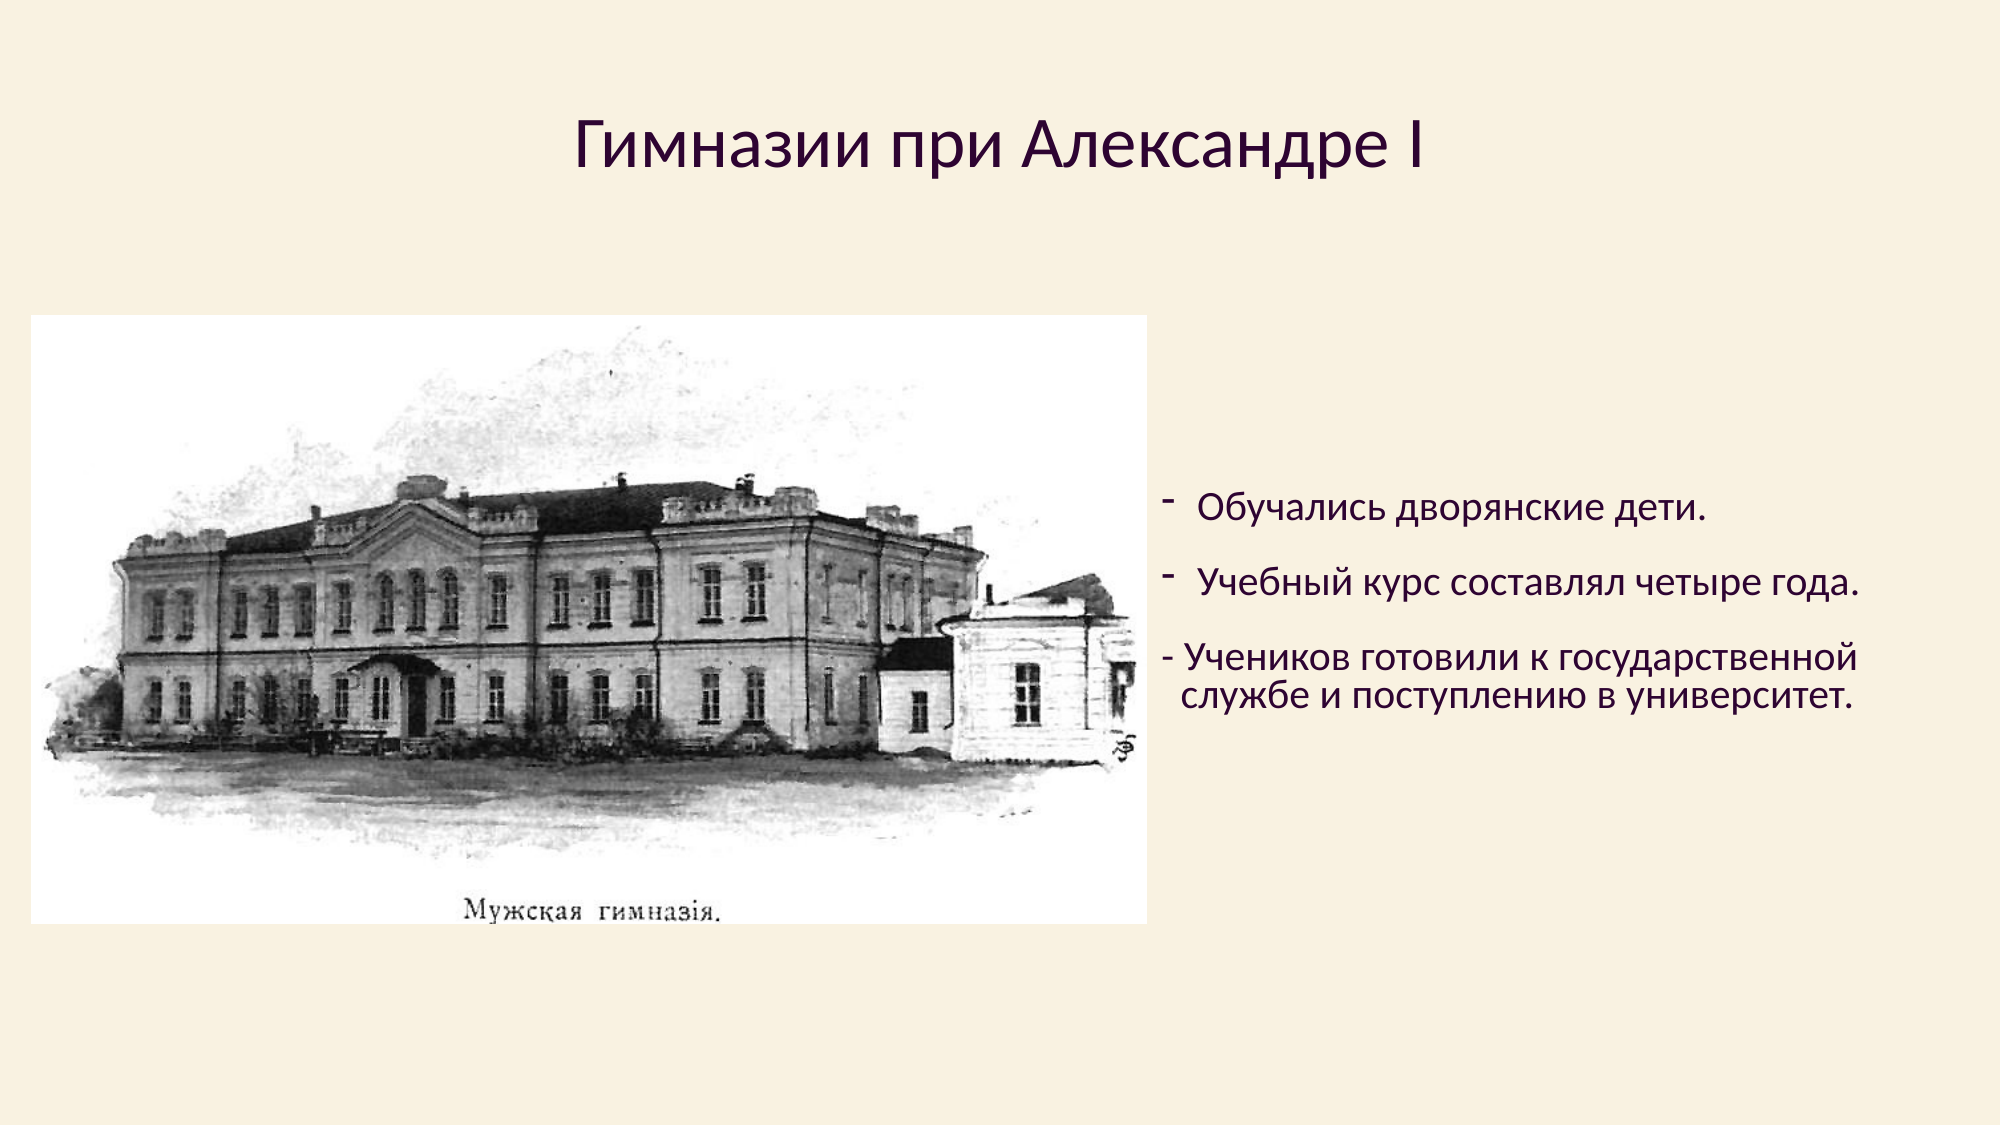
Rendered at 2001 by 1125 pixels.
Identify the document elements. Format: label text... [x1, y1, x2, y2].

text_box Обучались дворянские дети. Учебный курс составлял четыре года. - Учеников готовили к государственной службе и поступлению в университет. [1152, 483, 1972, 723]
title Гимназии при Александре I [99, 44, 1901, 233]
picture [30, 315, 1148, 925]
